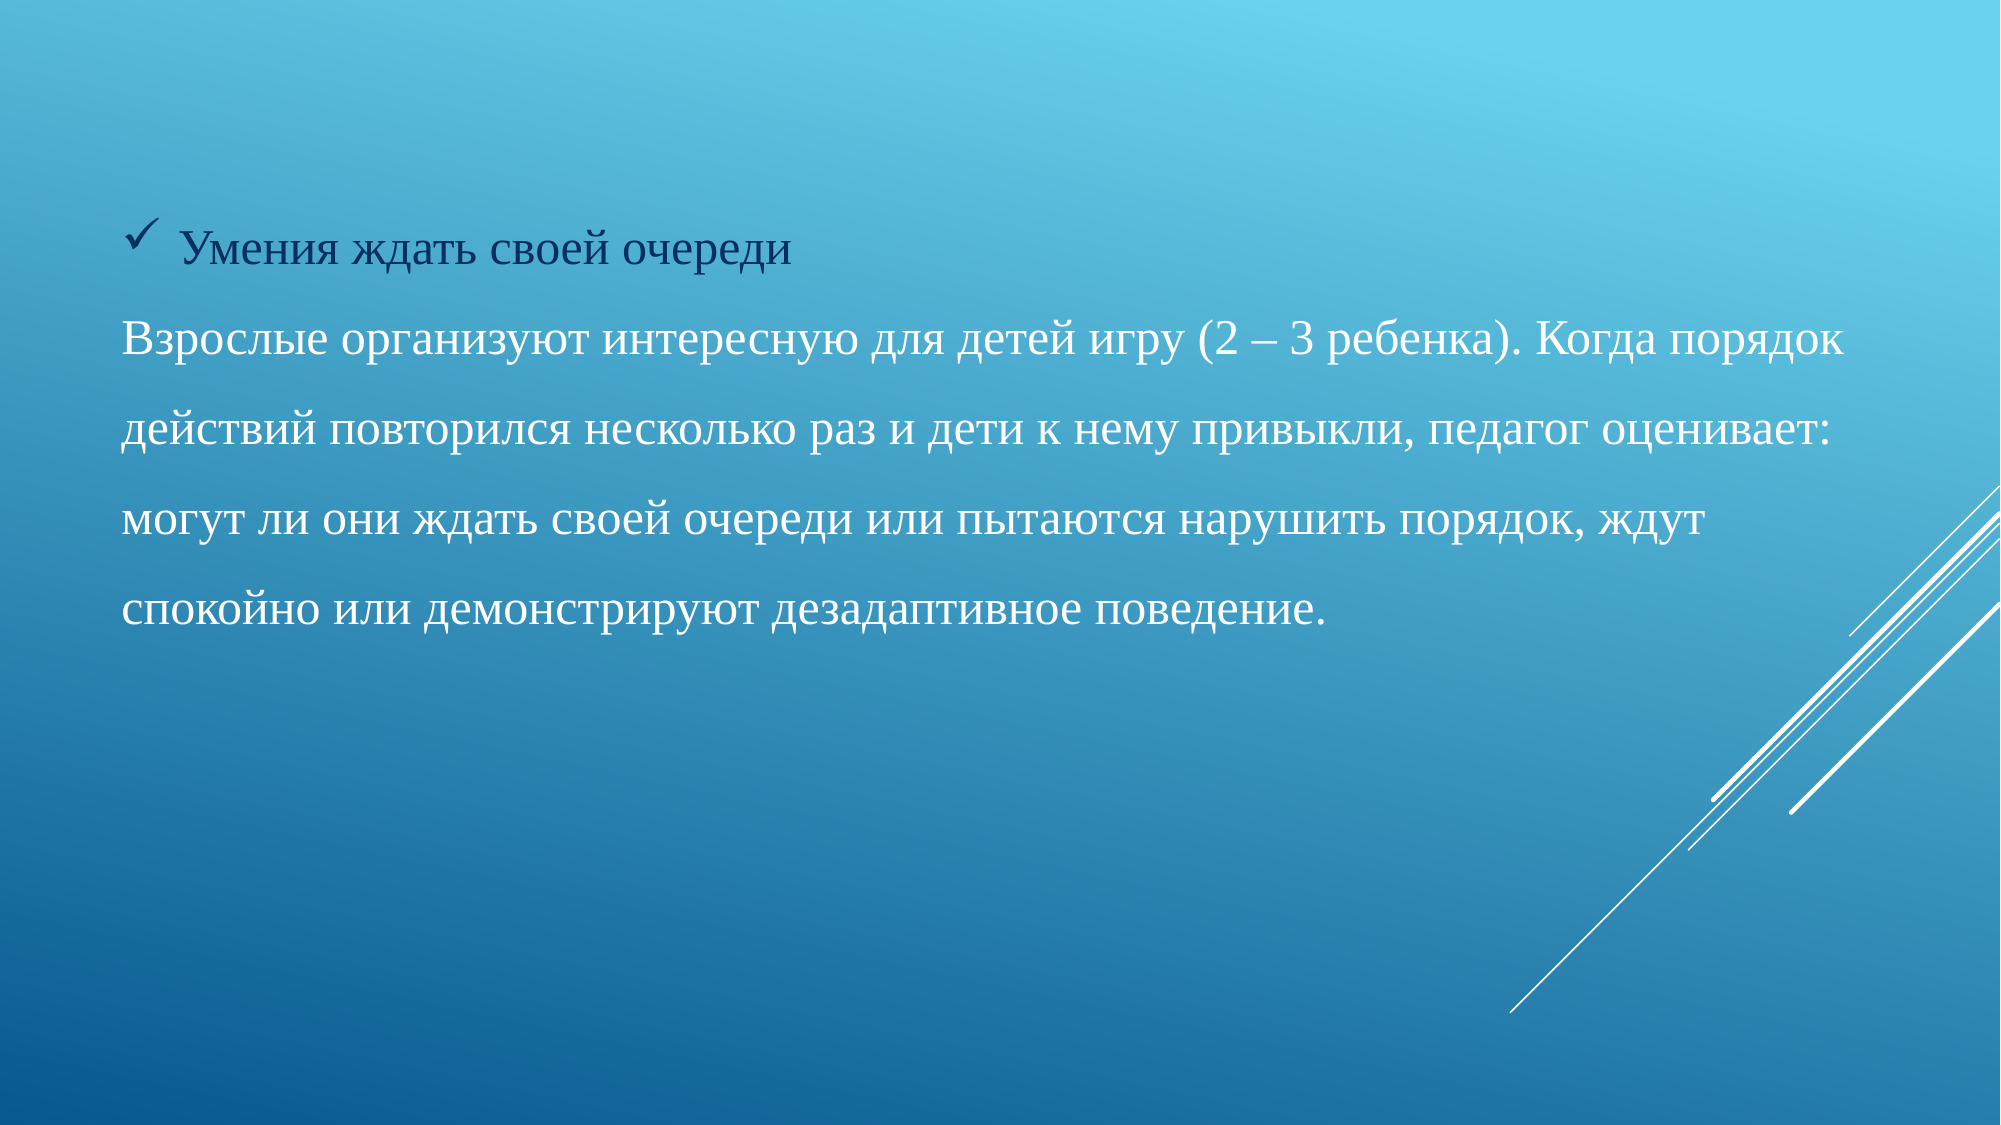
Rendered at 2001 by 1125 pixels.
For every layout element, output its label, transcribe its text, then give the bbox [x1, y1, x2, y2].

text_box Умения ждать своей очереди Взрослые организуют интересную для детей игру (2 – 3 ребенка). Когда порядок действий повторился несколько раз и дети к нему привыкли, педагог оценивает: могут ли они ждать своей очереди или пытаются нарушить порядок, ждут спокойно или демонстрируют дезадаптивное поведение. [106, 177, 1925, 642]
